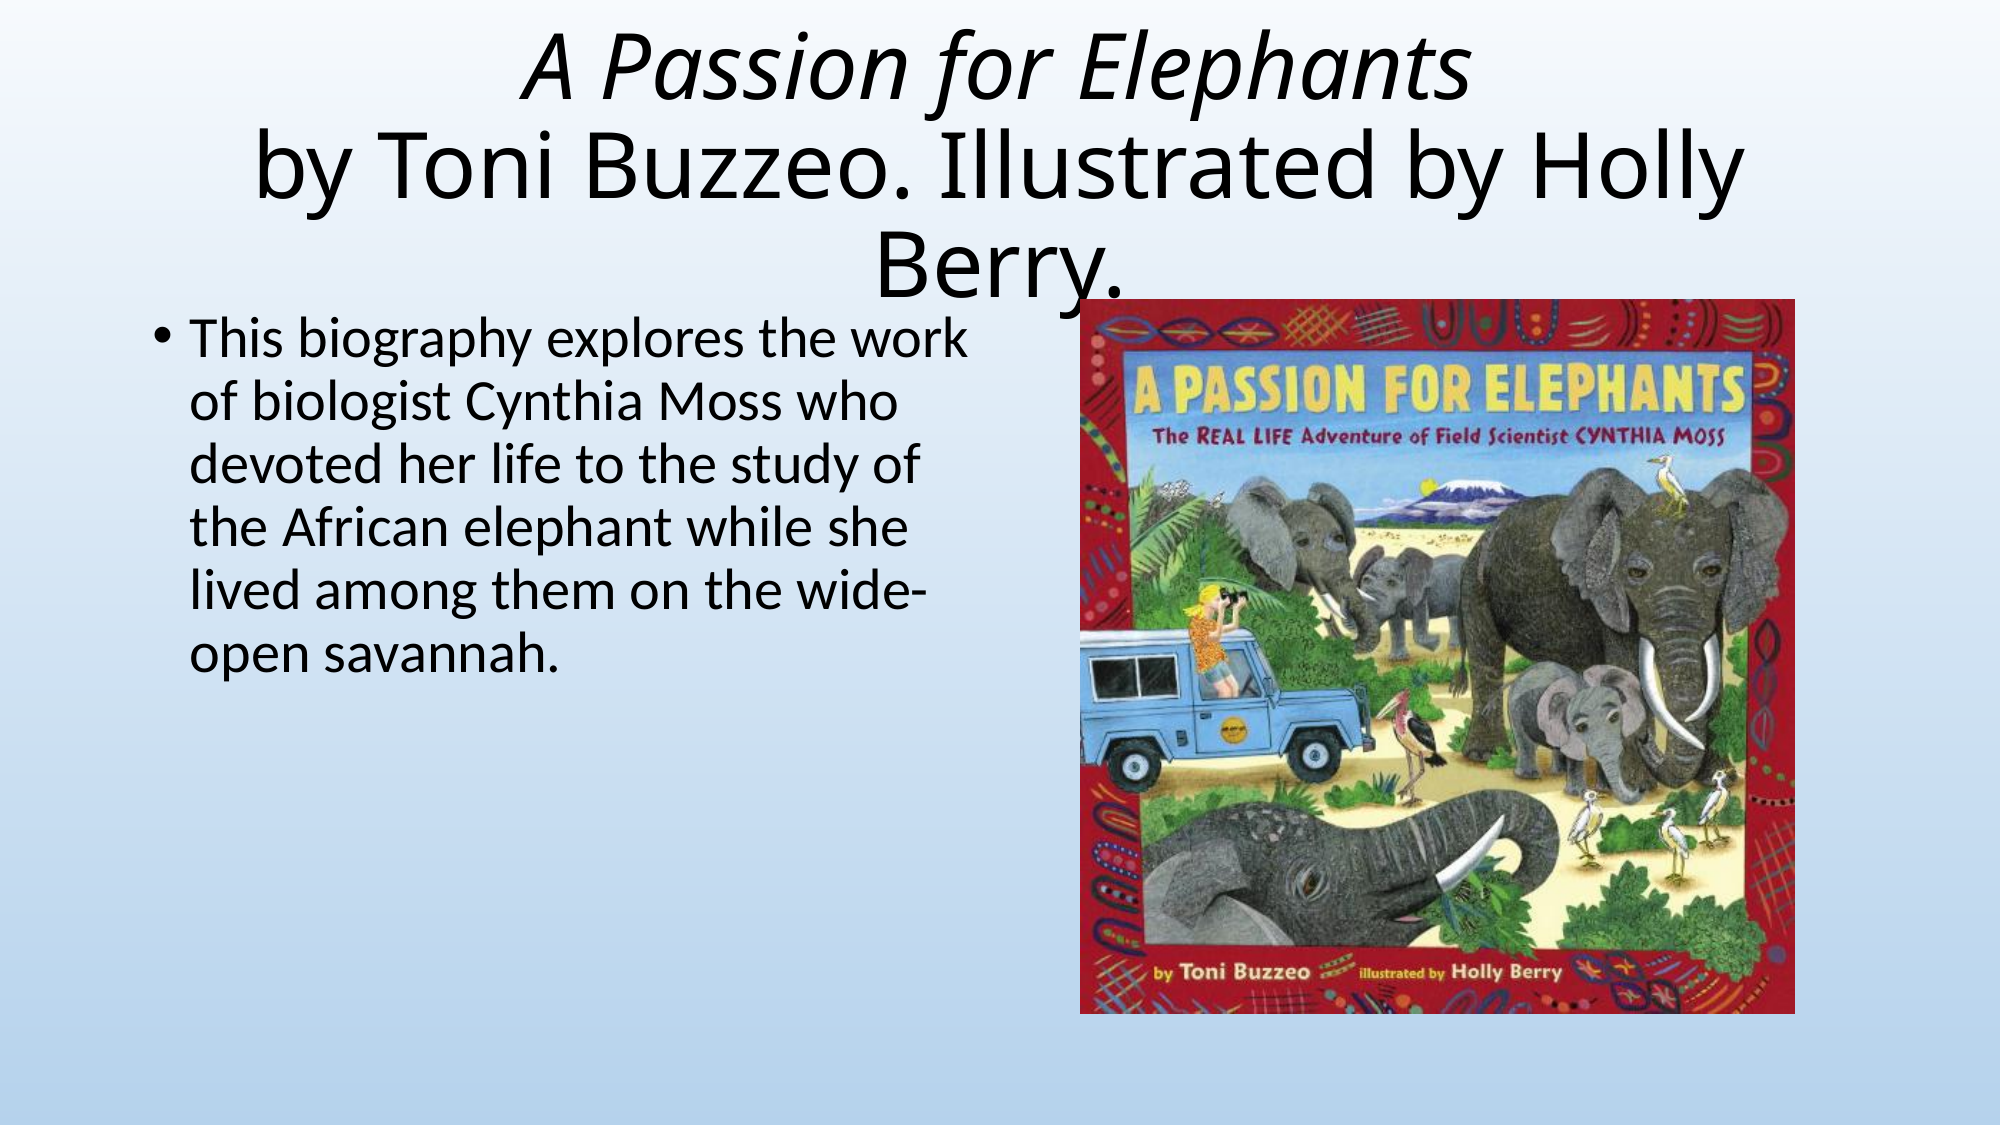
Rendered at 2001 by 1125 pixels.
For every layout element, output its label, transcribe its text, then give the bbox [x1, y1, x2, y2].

title A Passion for Elephants by Toni Buzzeo. Illustrated by Holly Berry. [137, 59, 1863, 278]
list This biography explores the work of biologist Cynthia Moss who devoted her life to the study of the African elephant while she lived among them on the wide-open savannah. [137, 299, 988, 1014]
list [1080, 299, 1795, 1014]
